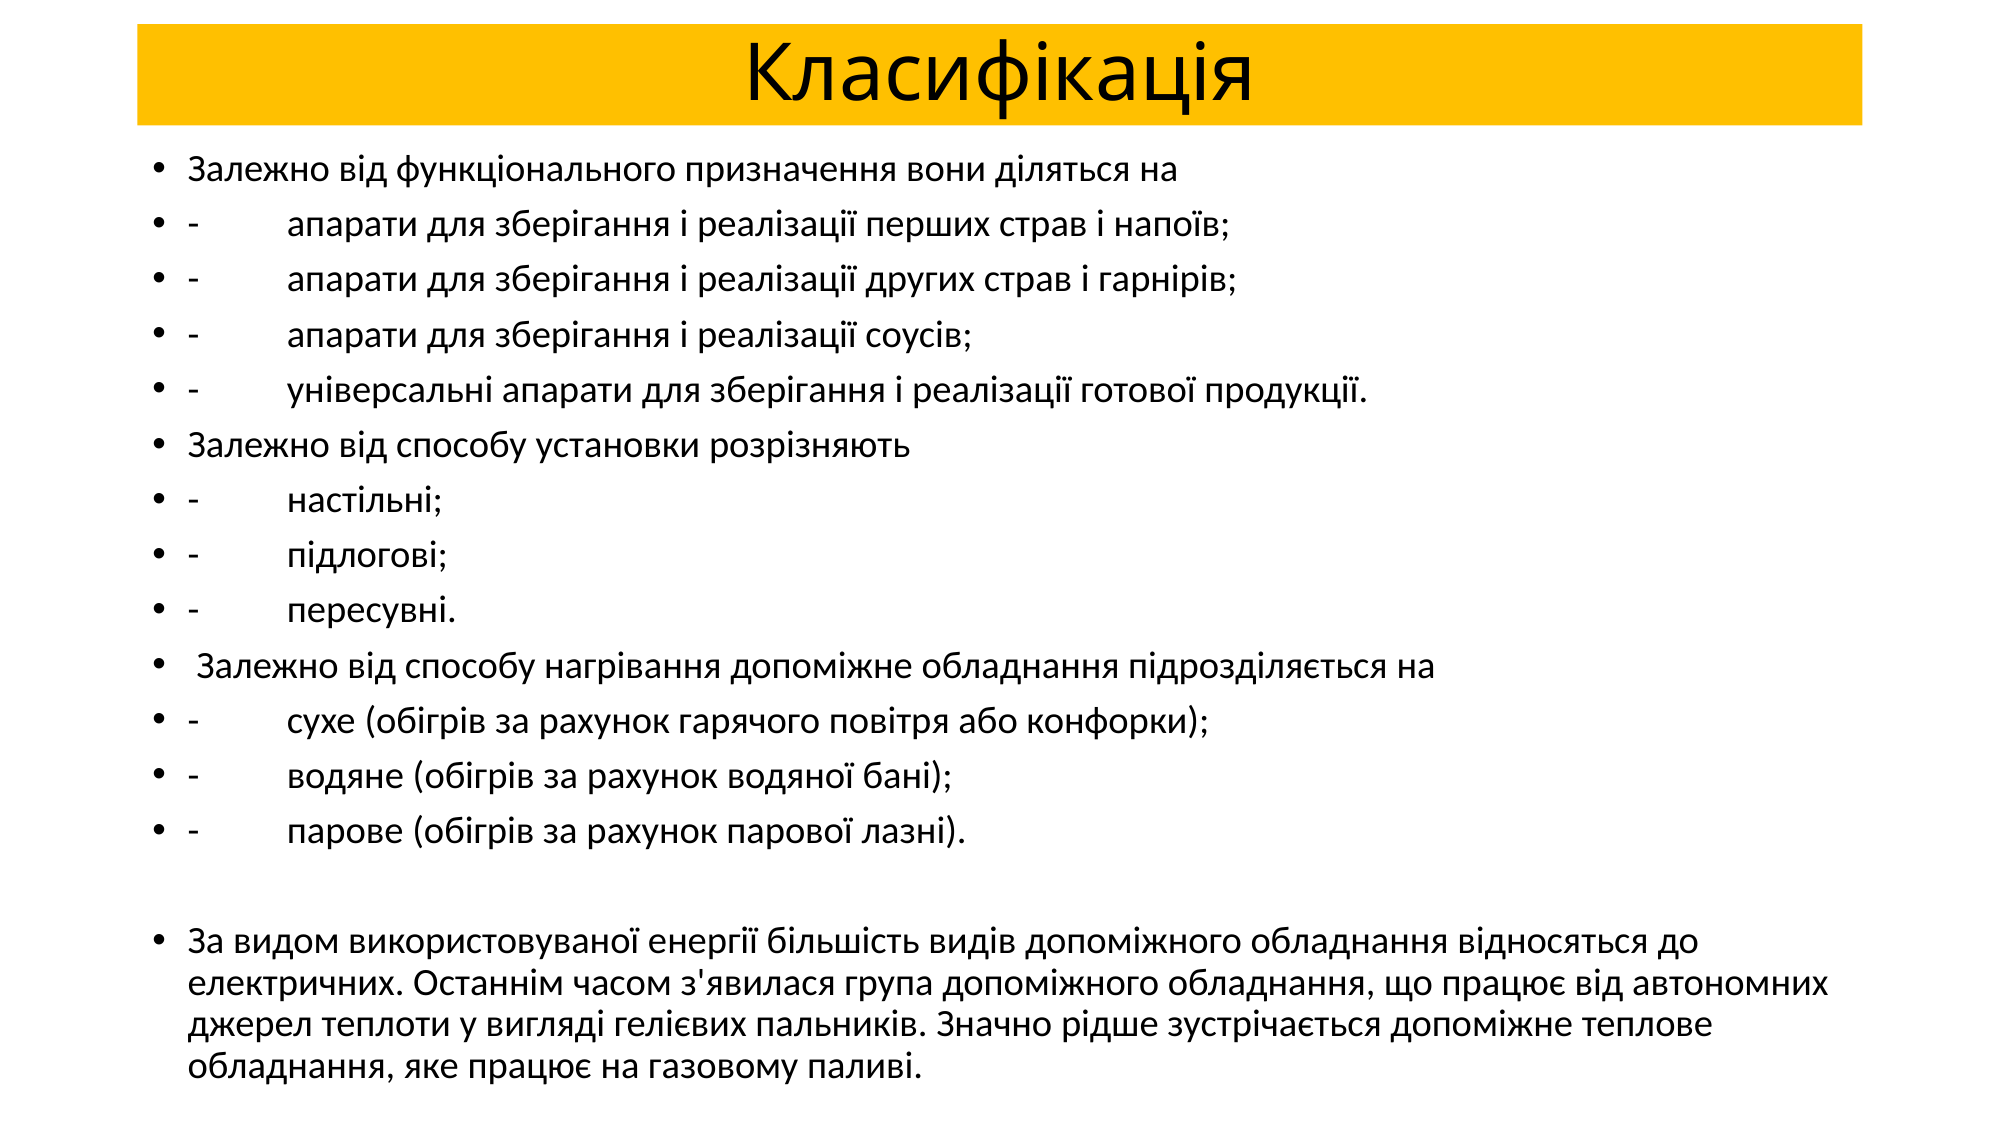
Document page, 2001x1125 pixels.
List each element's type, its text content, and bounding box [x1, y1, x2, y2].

list Залежно від функціонального призначення вони діляться на - апарати для зберігання і реалізації перших страв і напоїв; - апарати для зберігання і реалізації других страв і гарнірів; - апарати для зберігання і реалізації соусів; - універсальні апарати для зберігання і реалізації готової продукції. Залежно від способу установки розрізняють - настільні; - підлогові; - пересувні. Залежно від способу нагрівання допоміжне обладнання підрозділяється на - сухе (обігрів за рахунок гарячого повітря або конфорки); - водяне (обігрів за рахунок водяної бані); - парове (обігрів за рахунок парової лазні). За видом використовуваної енергії більшість видів допоміжного обладнання відносяться до електричних. Останнім часом з'явилася група допоміжного обладнання, що працює від автономних джерел теплоти у вигляді гелієвих пальників. Значно рідше зустрічається допоміжне теплове обладнання, яке працює на газовому паливі. [137, 141, 1863, 1102]
title Класифікація [137, 24, 1863, 126]
